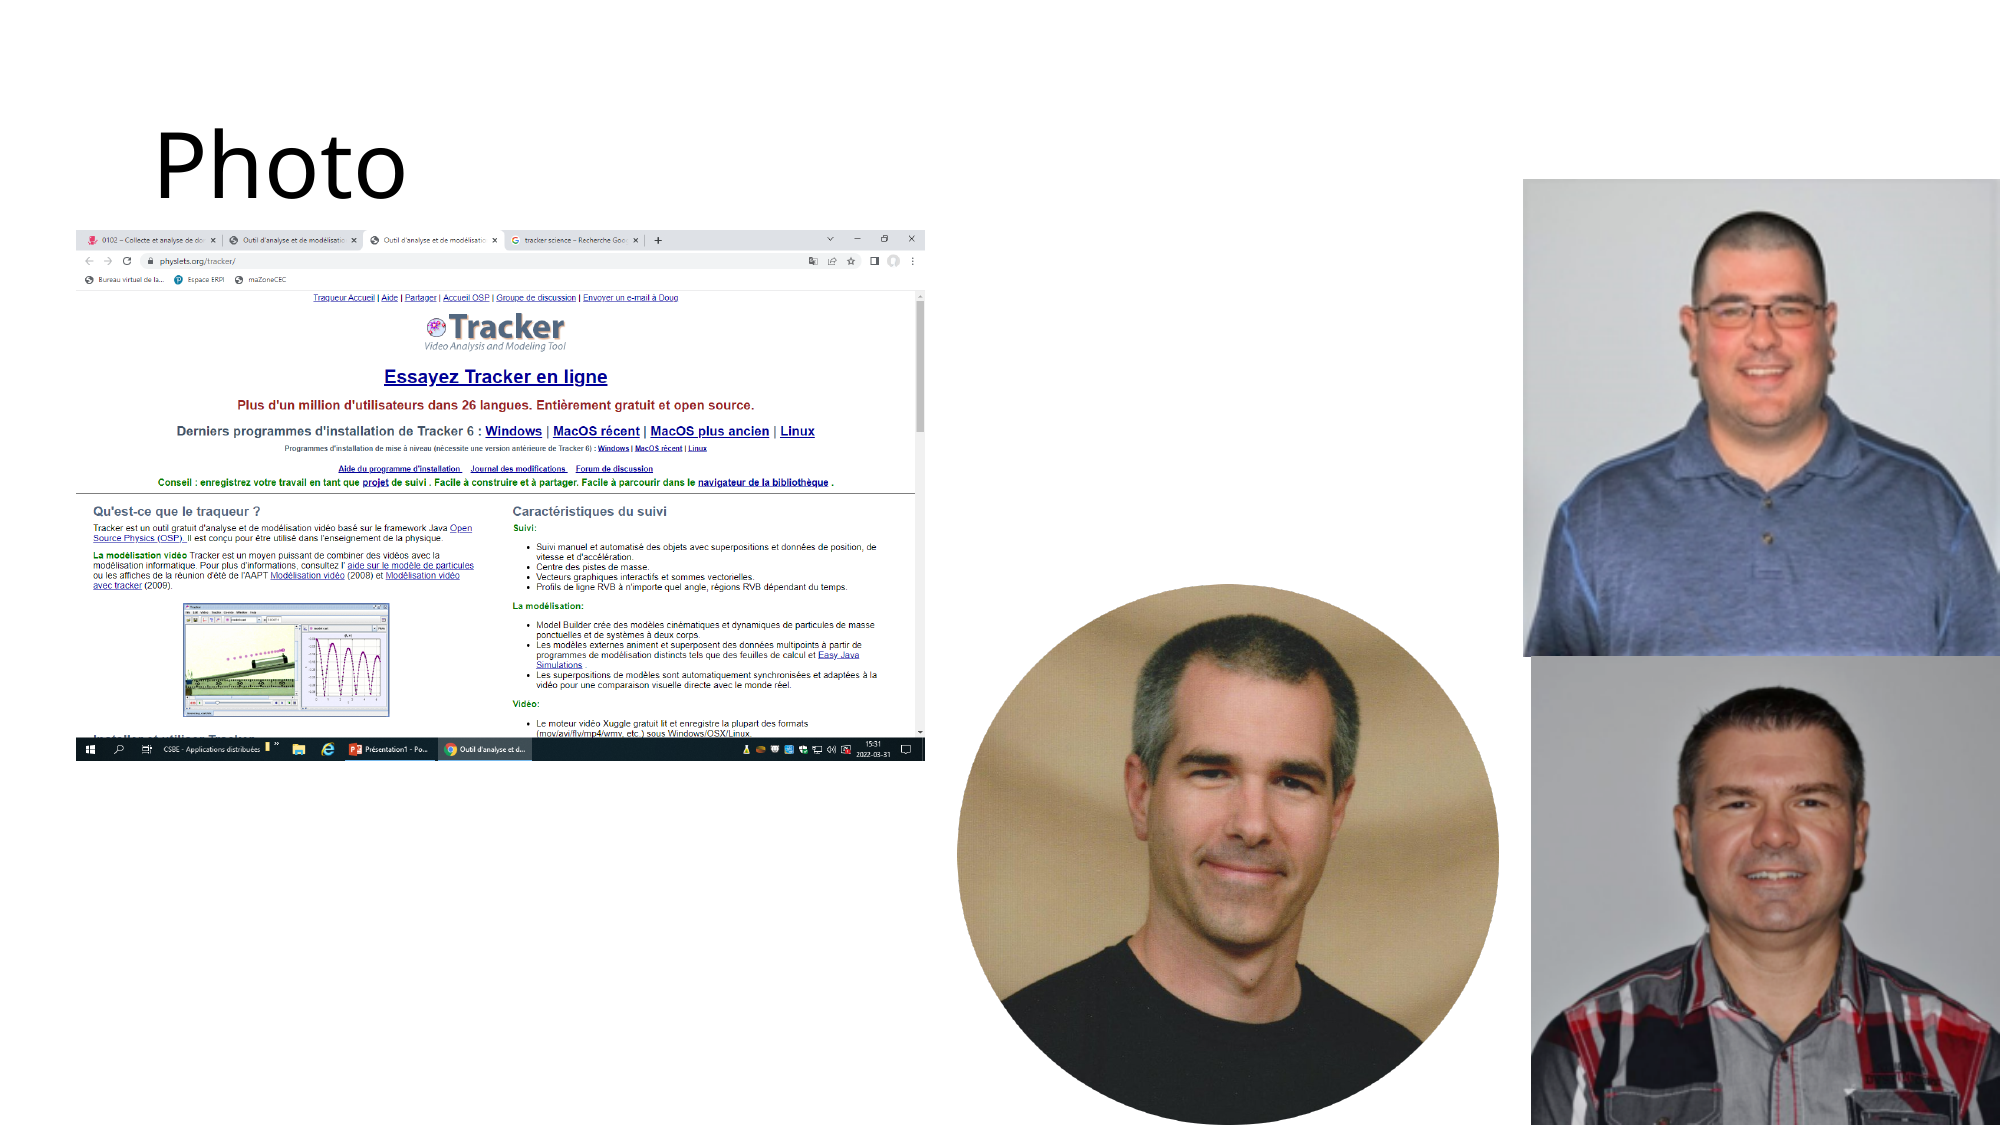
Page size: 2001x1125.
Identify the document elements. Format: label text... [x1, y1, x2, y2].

picture [76, 230, 925, 761]
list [957, 584, 1499, 1125]
picture [1523, 179, 2000, 1125]
title Photo [137, 59, 1863, 278]
